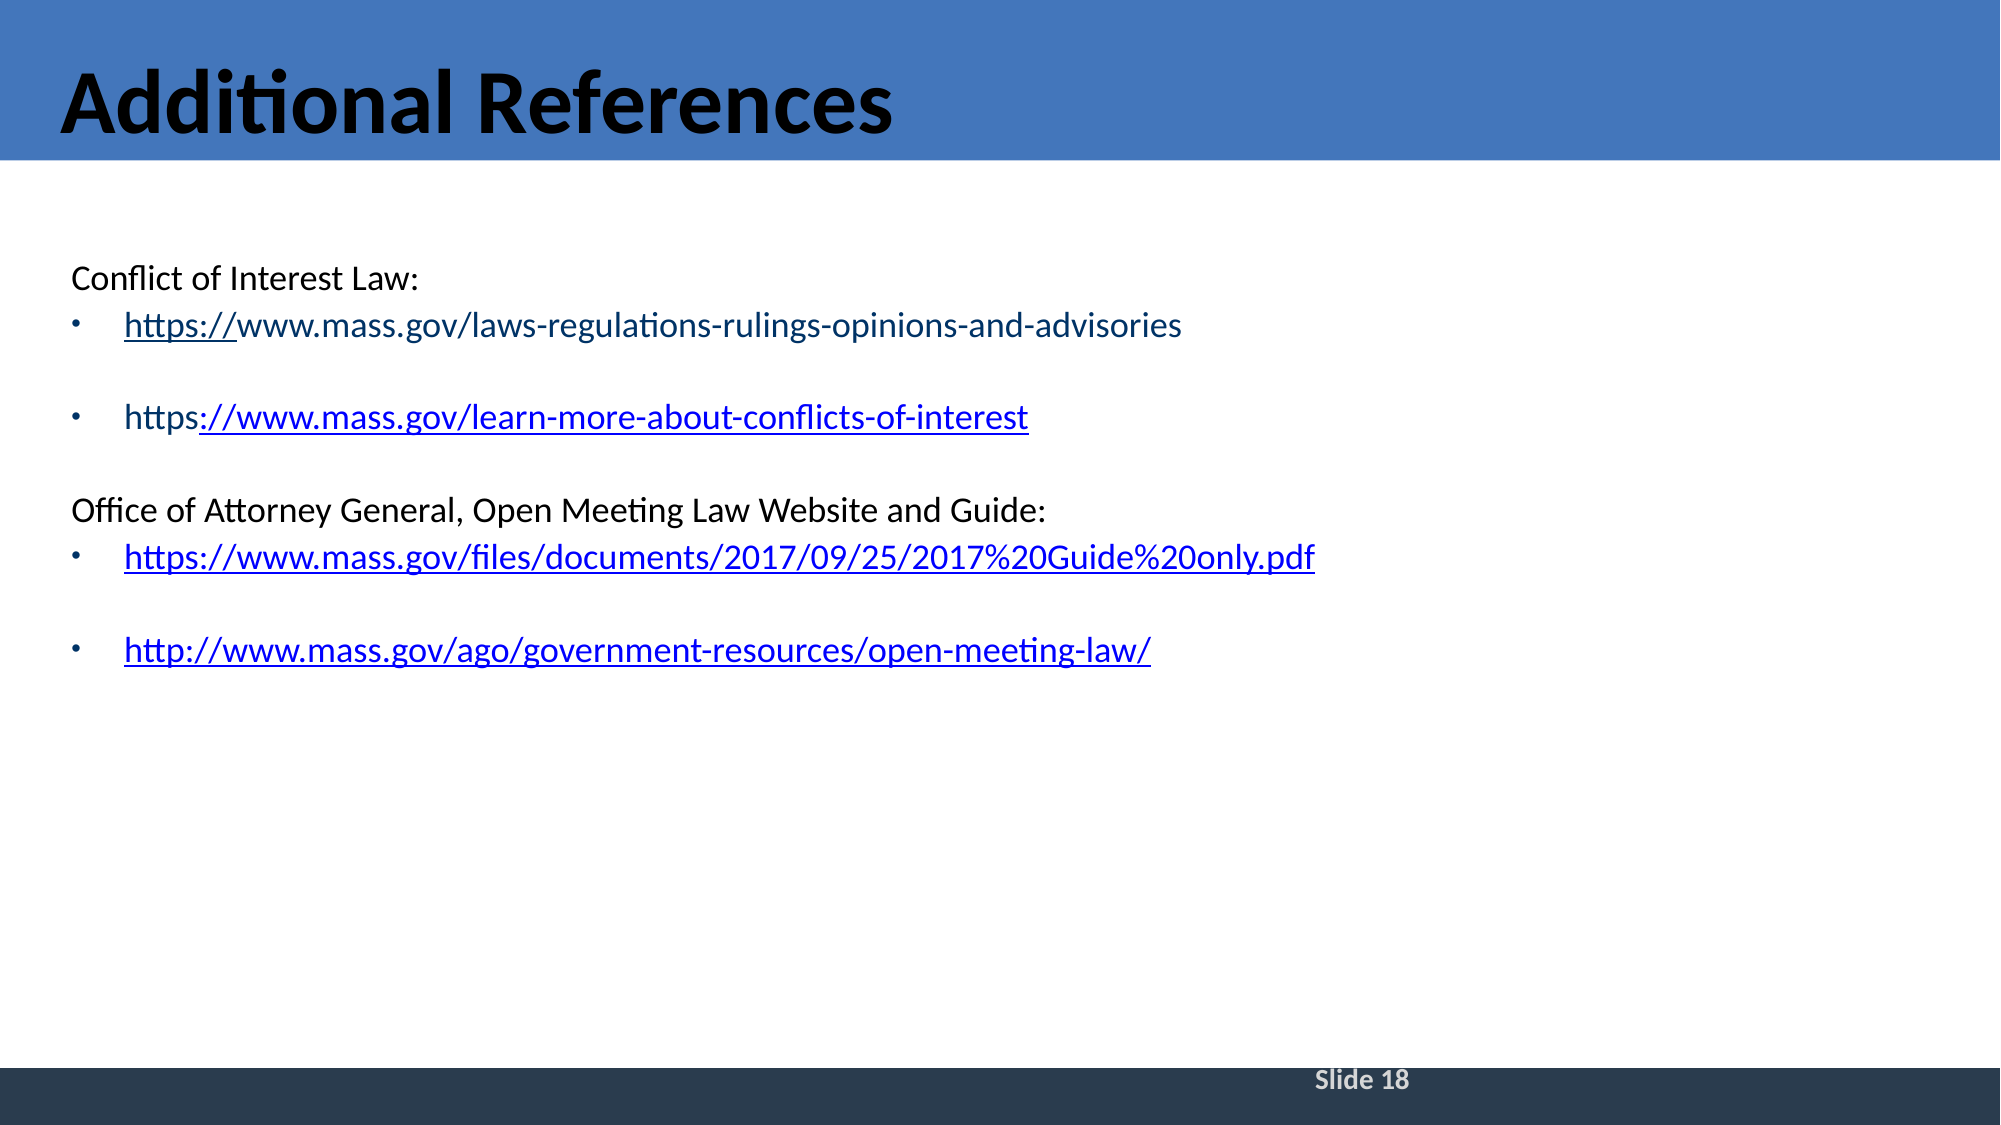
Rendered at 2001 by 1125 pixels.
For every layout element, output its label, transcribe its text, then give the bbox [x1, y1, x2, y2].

list Conflict of Interest Law: https://www.mass.gov/laws-regulations-rulings-opinions-and-advisories https://www.mass.gov/learn-more-about-conflicts-of-interest Office of Attorney General, Open Meeting Law Website and Guide: https://www.mass.gov/files/documents/2017/09/25/2017%20Guide%20only.pdf http://www.mass.gov/ago/government-resources/open-meeting-law/ [56, 251, 1402, 842]
slide_number Slide 18 [1074, 1024, 1425, 1103]
text_box Additional References [45, 34, 1295, 159]
